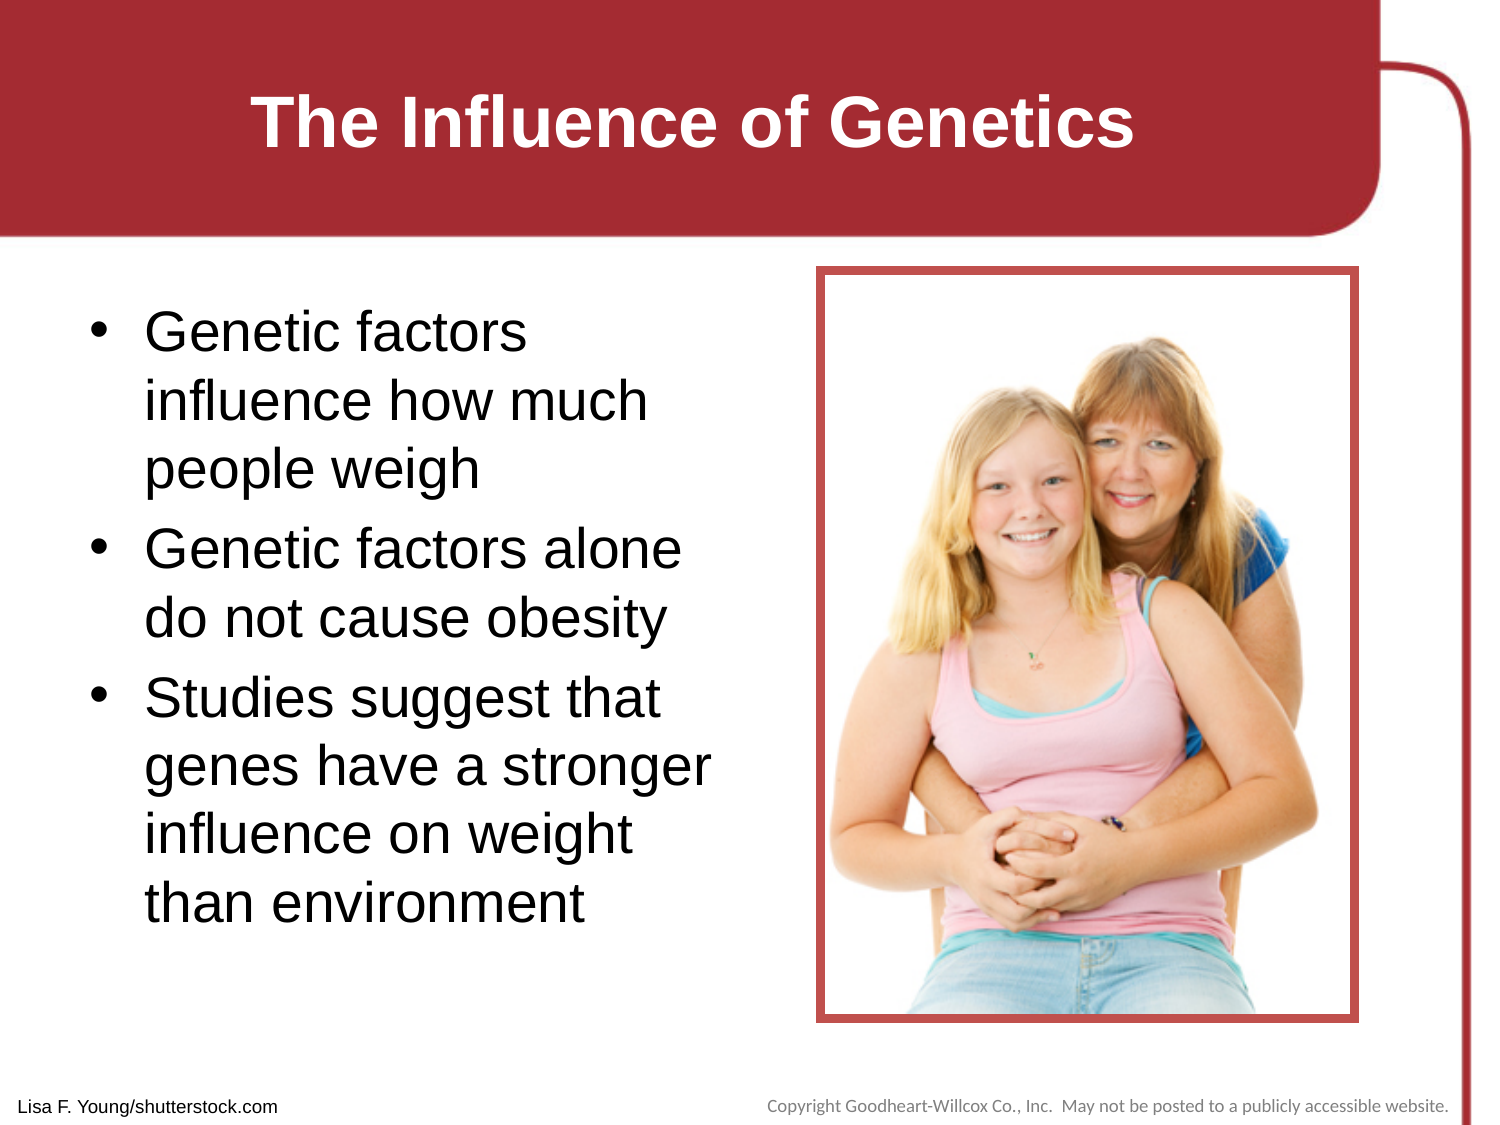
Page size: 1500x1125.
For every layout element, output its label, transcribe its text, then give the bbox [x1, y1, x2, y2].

list Genetic factors influence how much people weigh Genetic factors alone do not cause obesity Studies suggest that genes have a stronger influence on weight than environment [75, 287, 738, 1005]
title The Influence of Genetics [24, 37, 1363, 201]
text_box Lisa F. Young/shutterstock.com [2, 1087, 293, 1125]
picture [0, 0, 1500, 1125]
